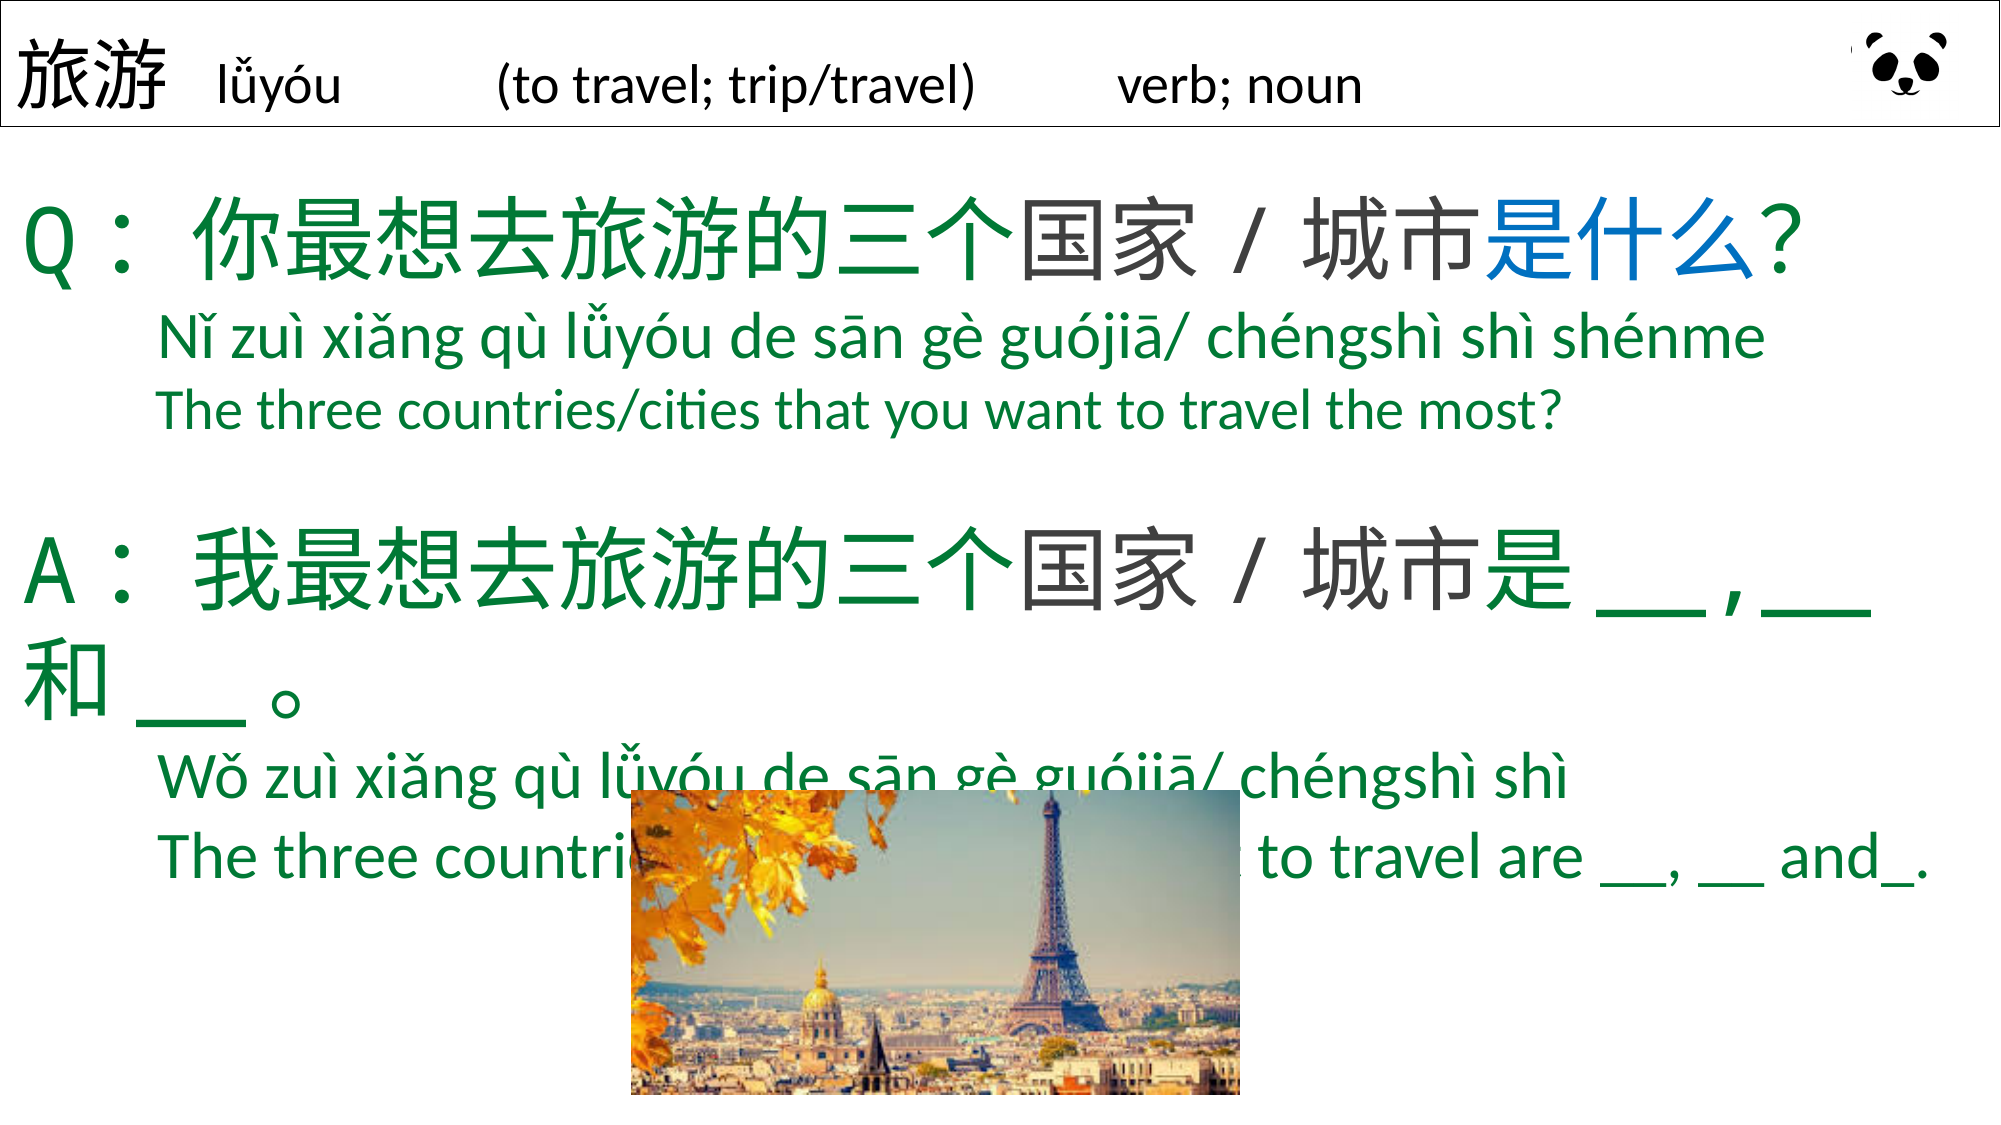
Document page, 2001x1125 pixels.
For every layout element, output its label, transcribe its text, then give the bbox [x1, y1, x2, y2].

text_box 旅游 lǚyóu (to travel; trip/travel) verb; noun [0, 0, 2000, 127]
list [631, 790, 1240, 1095]
text_box Q：你最想去旅游的三个国家/城市是什么？ Nǐ zuì xiǎng qù lǚyóu de sān gè guójiā/ chéngshì shì shénme The three countries/cities that you want to travel the most? A：我最想去旅游的三个国家/城市是__,__和__。 Wǒ zuì xiǎng qù lǚyóu de sān gè guójiā/ chéngshì shì The three countries/cities that you want to travel are __, __ and_. [8, 174, 1965, 979]
picture [1836, 13, 1960, 133]
